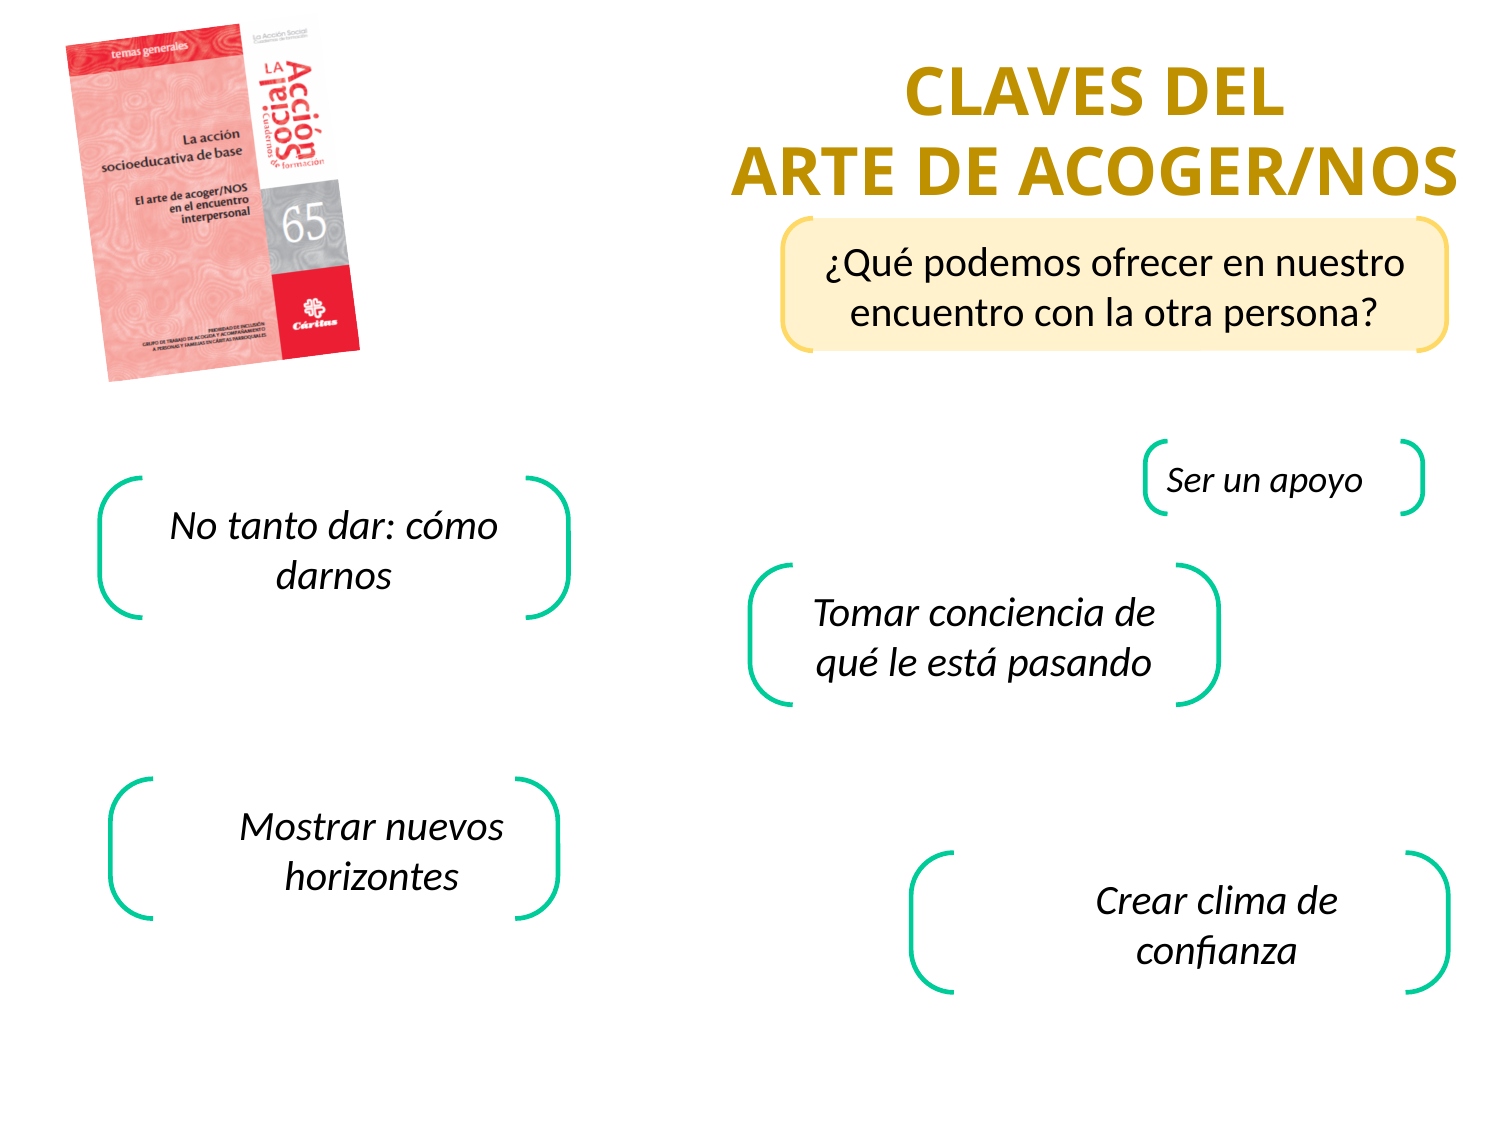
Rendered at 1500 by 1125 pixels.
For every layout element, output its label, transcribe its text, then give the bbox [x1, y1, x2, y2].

picture [66, 14, 360, 382]
text_box Crear clima de confianza [911, 852, 1449, 993]
text_box Mostrar nuevos horizontes [110, 778, 558, 919]
text_box CLAVES DEL ARTE DE ACOGER/NOS [644, 41, 1500, 217]
text_box Ser un apoyo [1145, 441, 1423, 514]
text_box ¿Qué podemos ofrecer en nuestro encuentro con la otra persona? [782, 218, 1447, 351]
text_box Tomar conciencia de qué le está pasando [749, 564, 1219, 705]
text_box No tanto dar: cómo darnos [99, 477, 569, 618]
